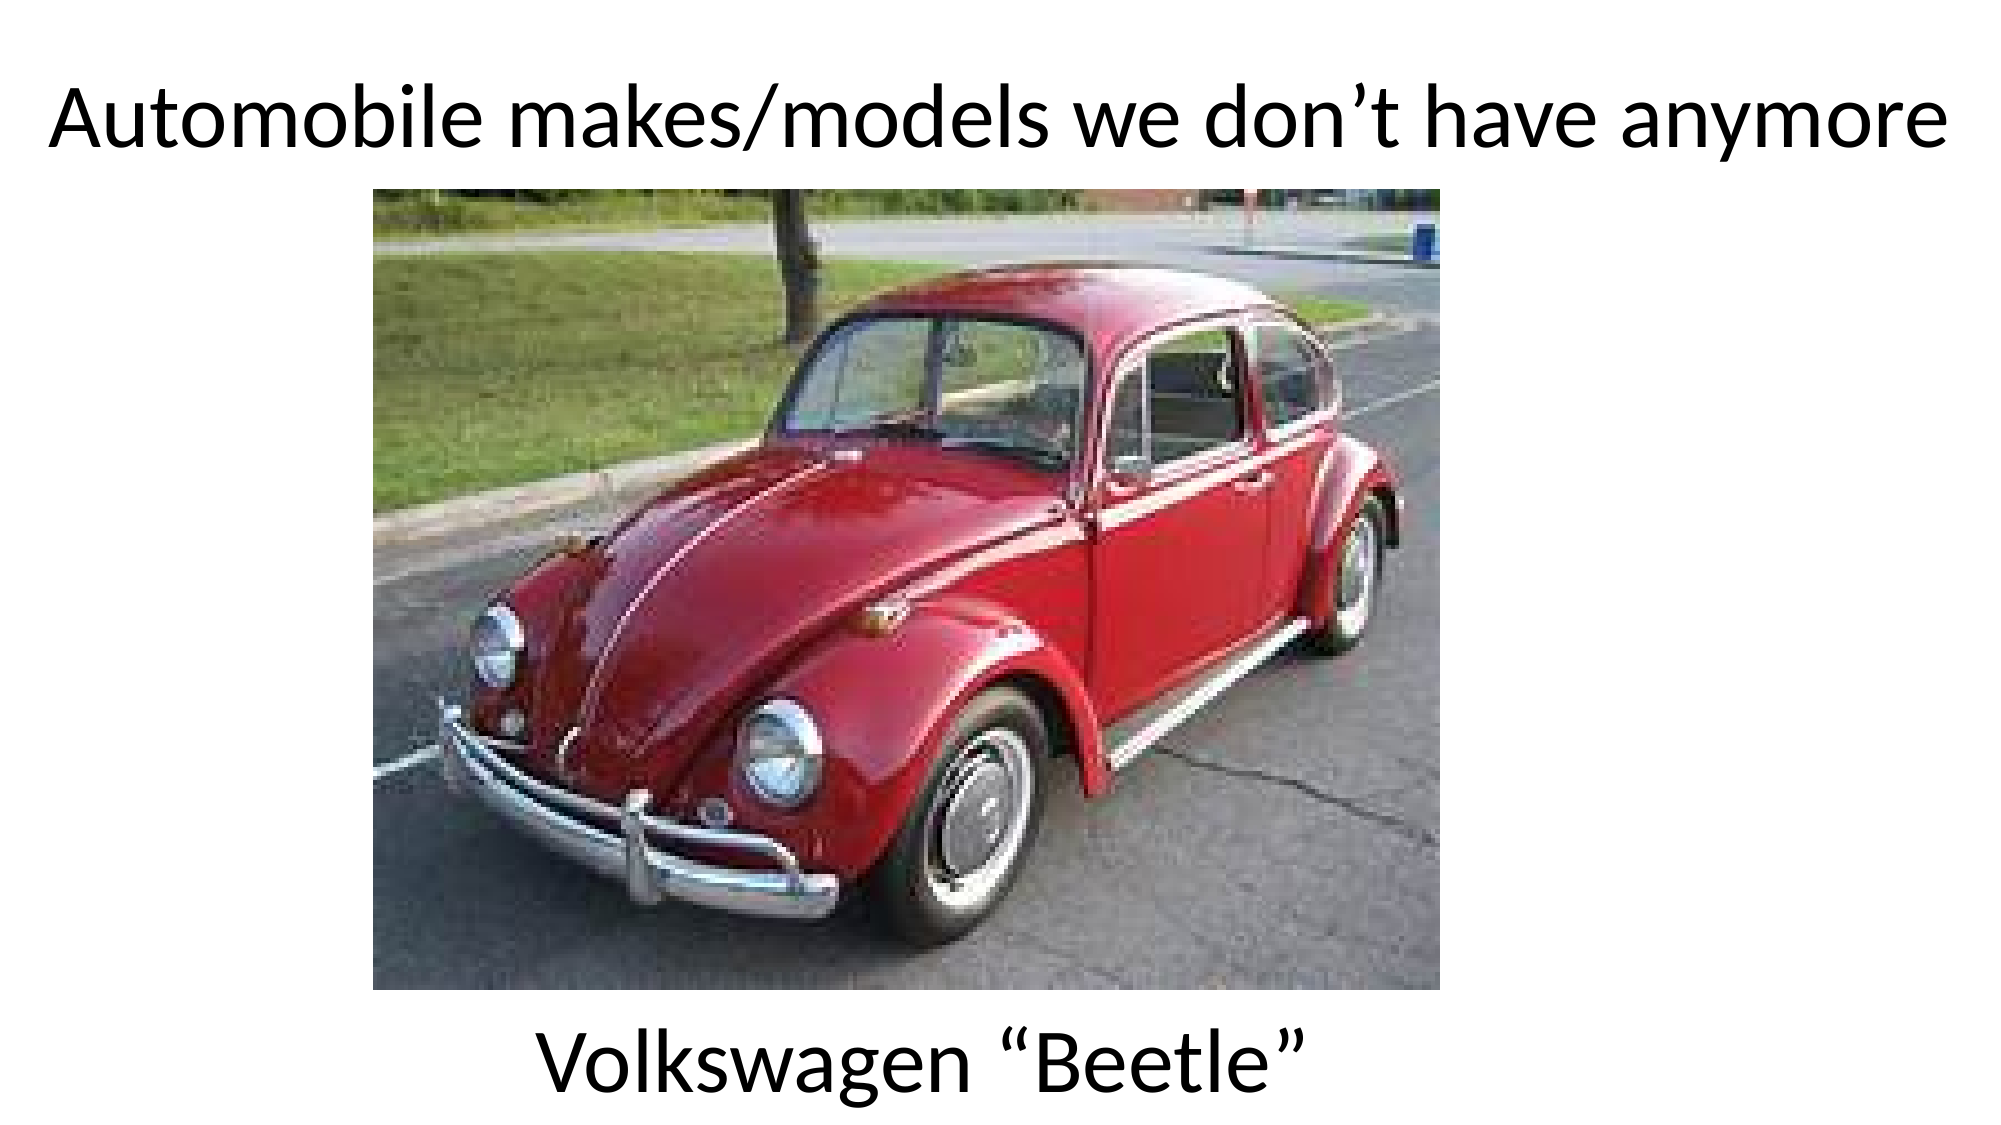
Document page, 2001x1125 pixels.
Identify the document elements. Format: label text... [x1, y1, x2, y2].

text_box Automobile makes/models we don’t have anymore [0, 47, 2000, 173]
text_box Volkswagen “Beetle” [520, 993, 1326, 1119]
picture [373, 189, 1440, 990]
